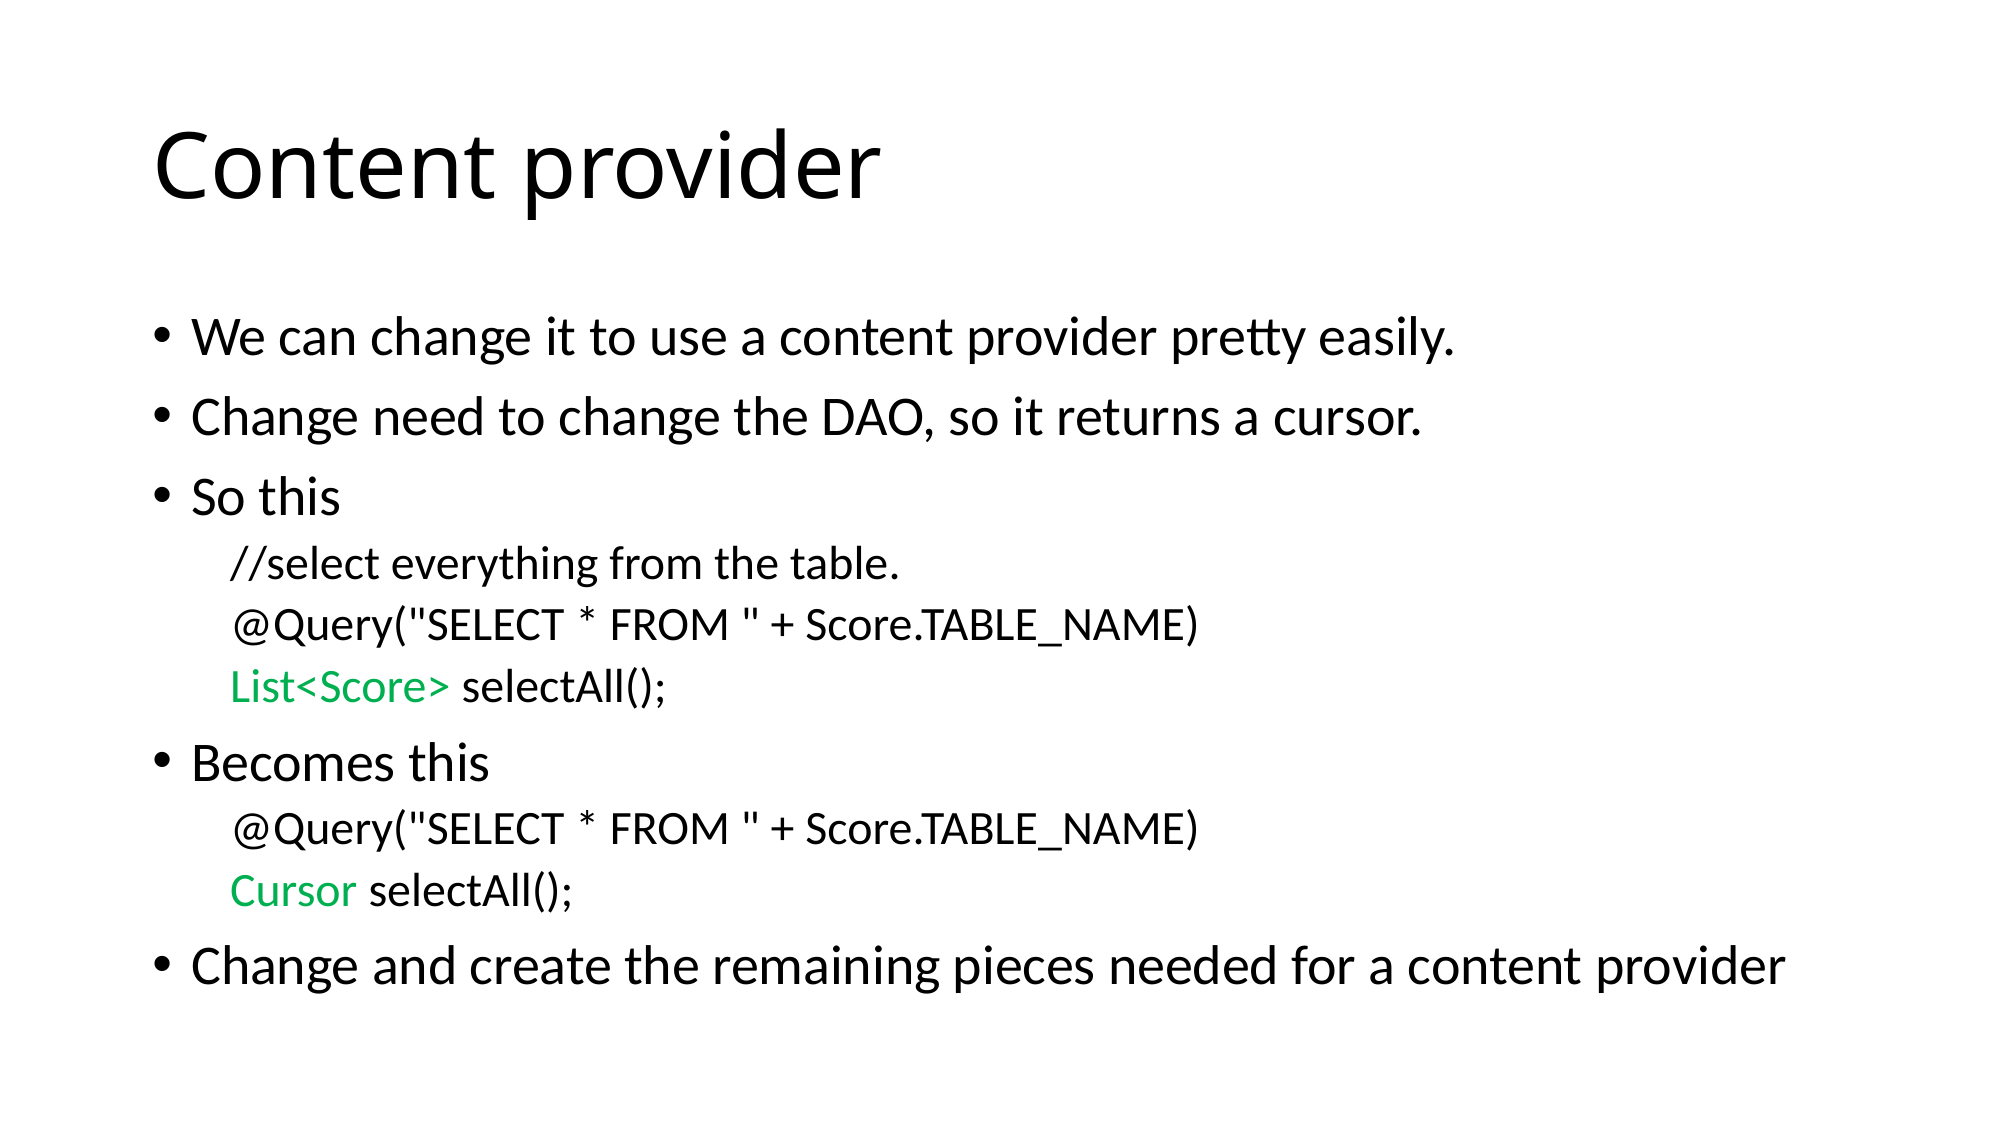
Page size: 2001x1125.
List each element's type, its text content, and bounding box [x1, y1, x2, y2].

title Content provider [137, 59, 1863, 278]
list We can change it to use a content provider pretty easily. Change need to change the DAO, so it returns a cursor. So this //select everything from the table. @Query("SELECT * FROM " + Score.TABLE_NAME) List<Score> selectAll(); Becomes this @Query("SELECT * FROM " + Score.TABLE_NAME) Cursor selectAll(); Change and create the remaining pieces needed for a content provider [137, 299, 1863, 1014]
